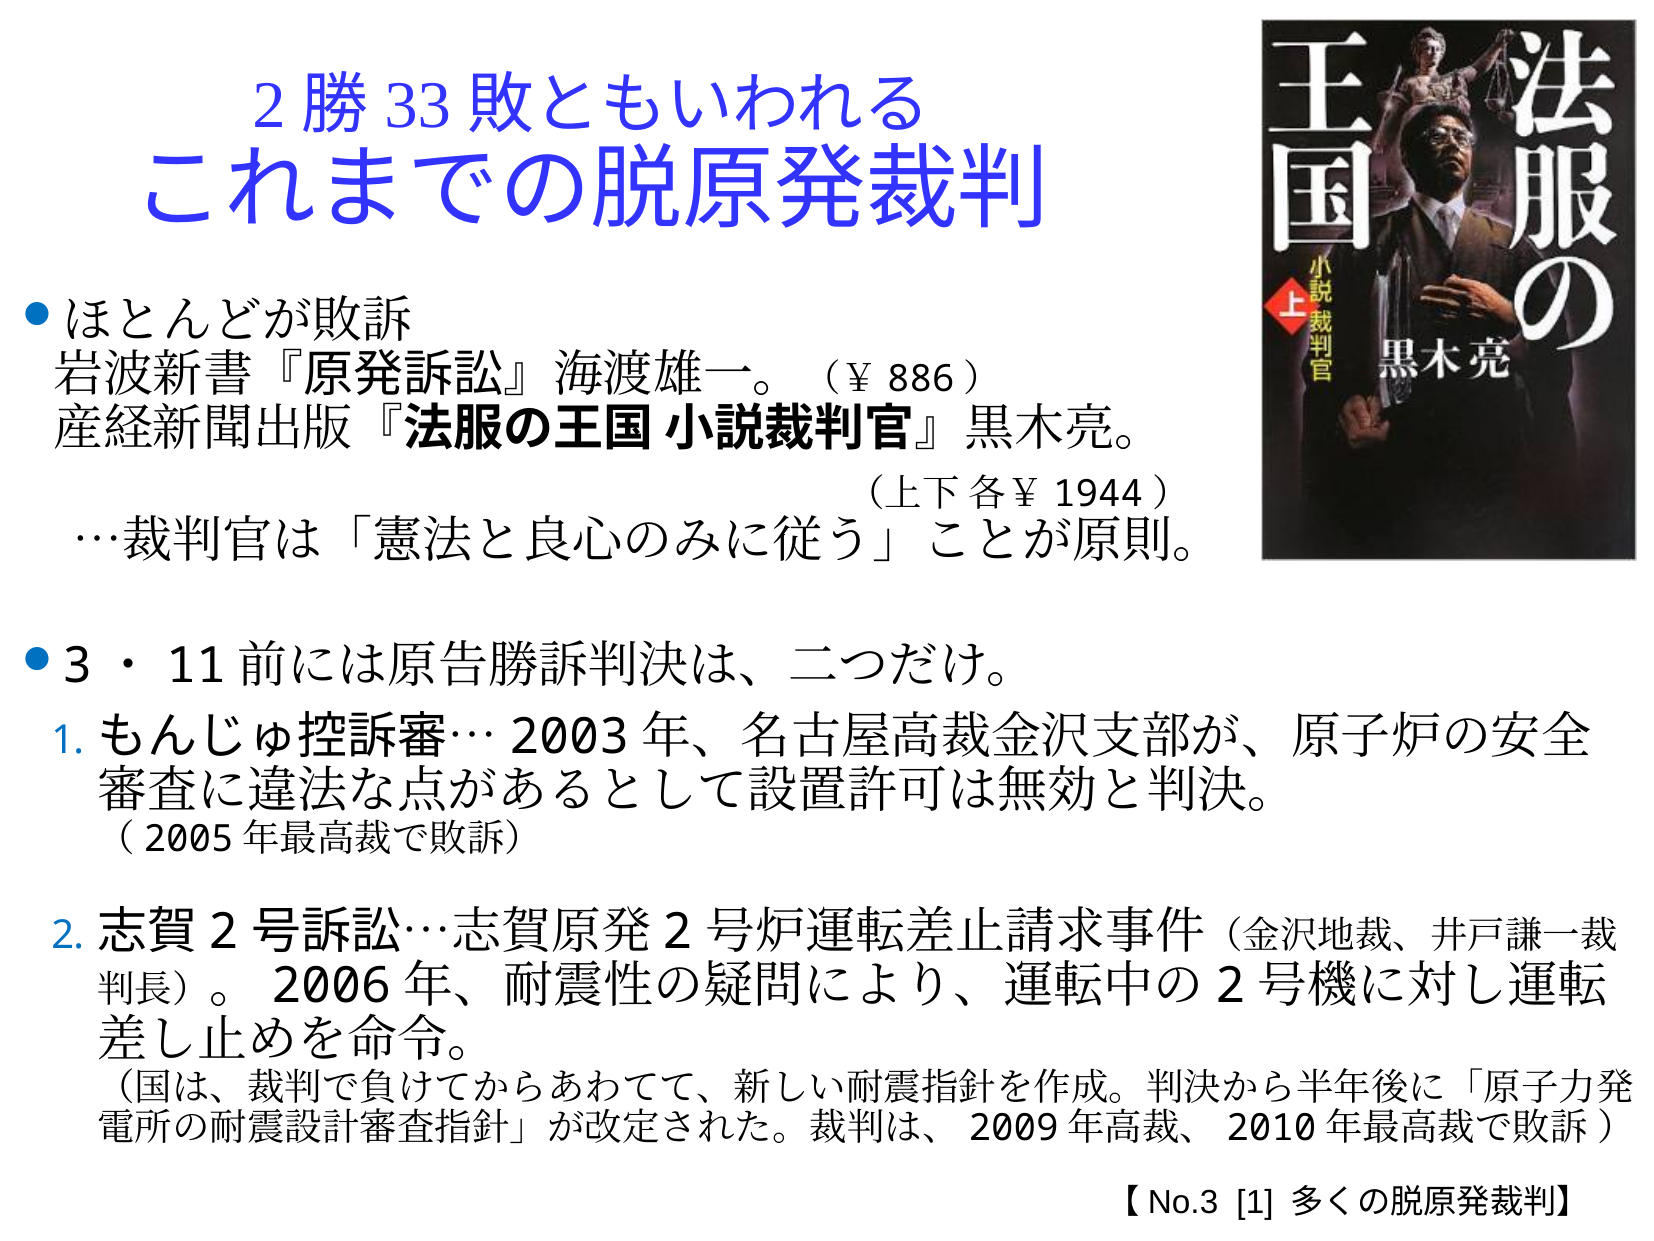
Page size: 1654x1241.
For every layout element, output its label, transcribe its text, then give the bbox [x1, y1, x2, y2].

picture [1261, 19, 1637, 561]
title 2勝33敗ともいわれる これまでの脱原発裁判 [0, 49, 1183, 257]
list ほとんどが敗訴 岩波新書『原発訴訟』海渡雄一。（￥886） 産経新聞出版『法服の王国 小説裁判官』黒木亮。 （上下 各￥1944） …裁判官は「憲法と良心のみに従う」ことが原則。 3・11前には原告勝訴判決は、二つだけ。 もんじゅ控訴審…2003年、名古屋高裁金沢支部が、原子炉の安全審査に違法な点があるとして設置許可は無効と判決。 （2005年最高裁で敗訴） 志賀2号訴訟…志賀原発2号炉運転差止請求事件（金沢地裁、井戸謙一裁判長）。2006年、耐震性の疑問により、運転中の2号機に対し運転差し止めを命令。 （国は、裁判で負けてからあわてて、新しい耐震指針を作成。判決から半年後に「原子力発電所の耐震設計審査指針」が改定された。裁判は、2009年高裁、2010年最高裁で敗訴 ） [22, 290, 1637, 1109]
text_box 【No.3 [1] 多くの脱原発裁判】 [1091, 1172, 1654, 1228]
